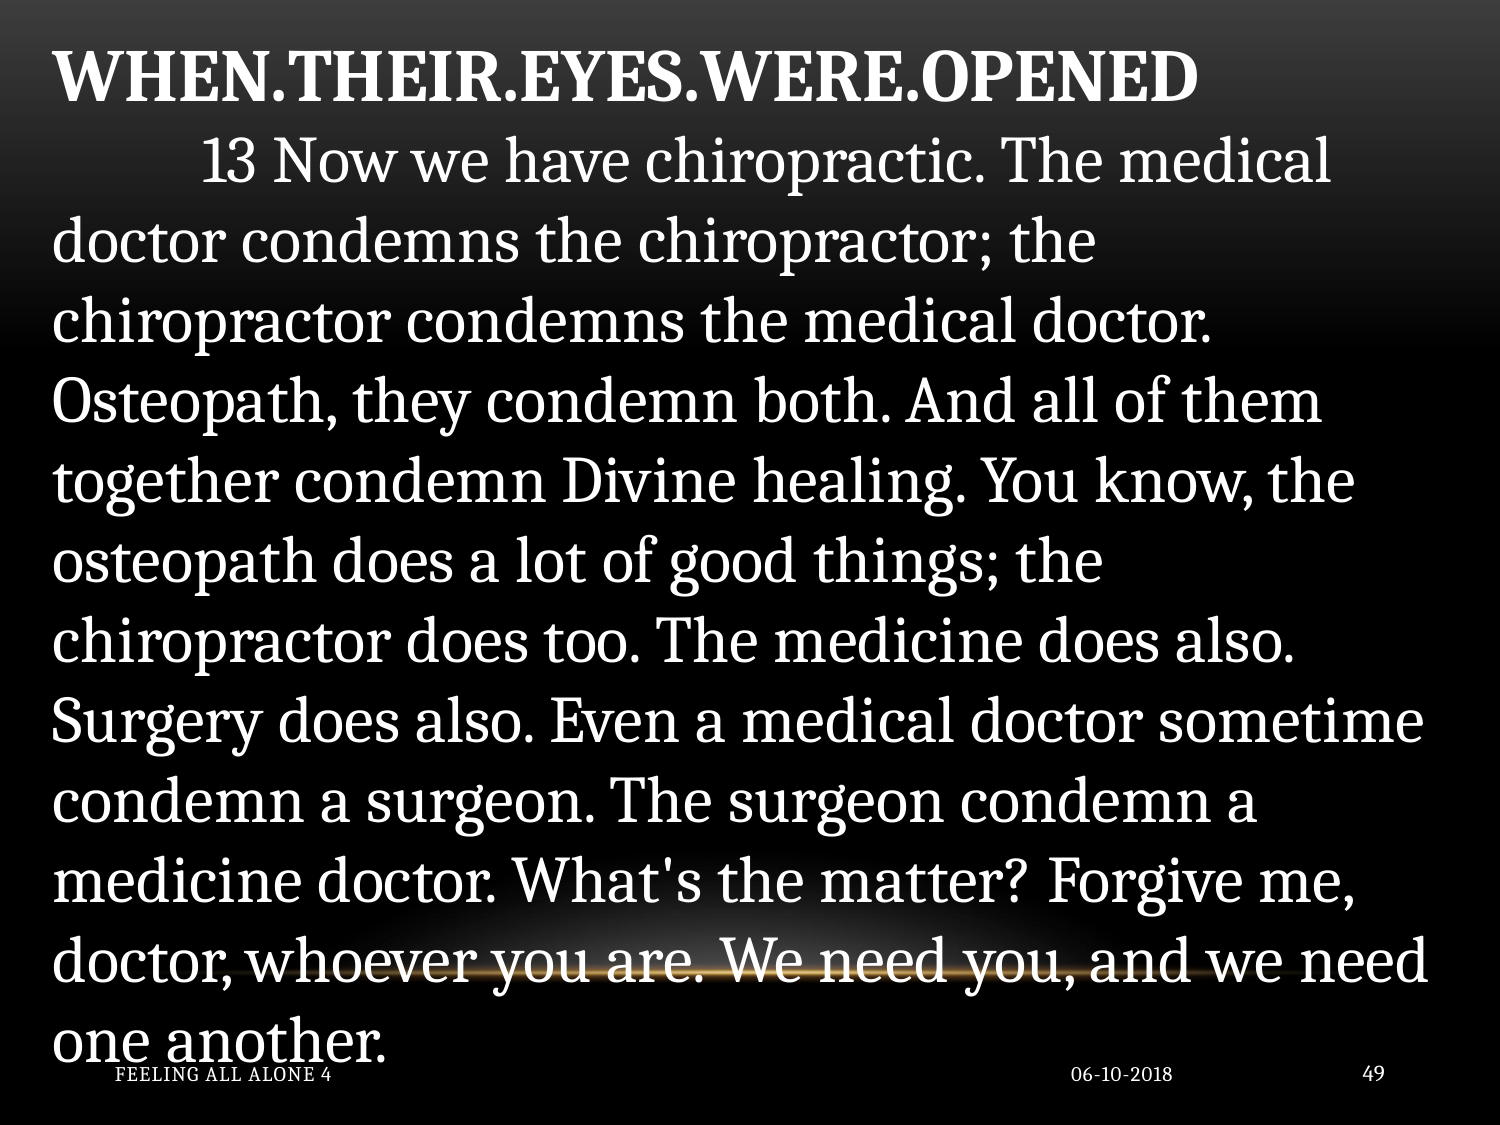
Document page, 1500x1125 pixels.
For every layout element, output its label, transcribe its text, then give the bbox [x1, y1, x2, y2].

picture [0, 0, 1500, 1125]
text_box WHEN.THEIR.EYES.WERE.OPENED 13 Now we have chiropractic. The medical doctor condemns the chiropractor; the chiropractor condemns the medical doctor. Osteopath, they condemn both. And all of them together condemn Divine healing. You know, the osteopath does a lot of good things; the chiropractor does too. The medicine does also. Surgery does also. Even a medical doctor sometime condemn a surgeon. The surgeon condemn a medicine doctor. What's the matter? Forgive me, doctor, whoever you are. We need you, and we need one another. [37, 18, 1463, 1125]
